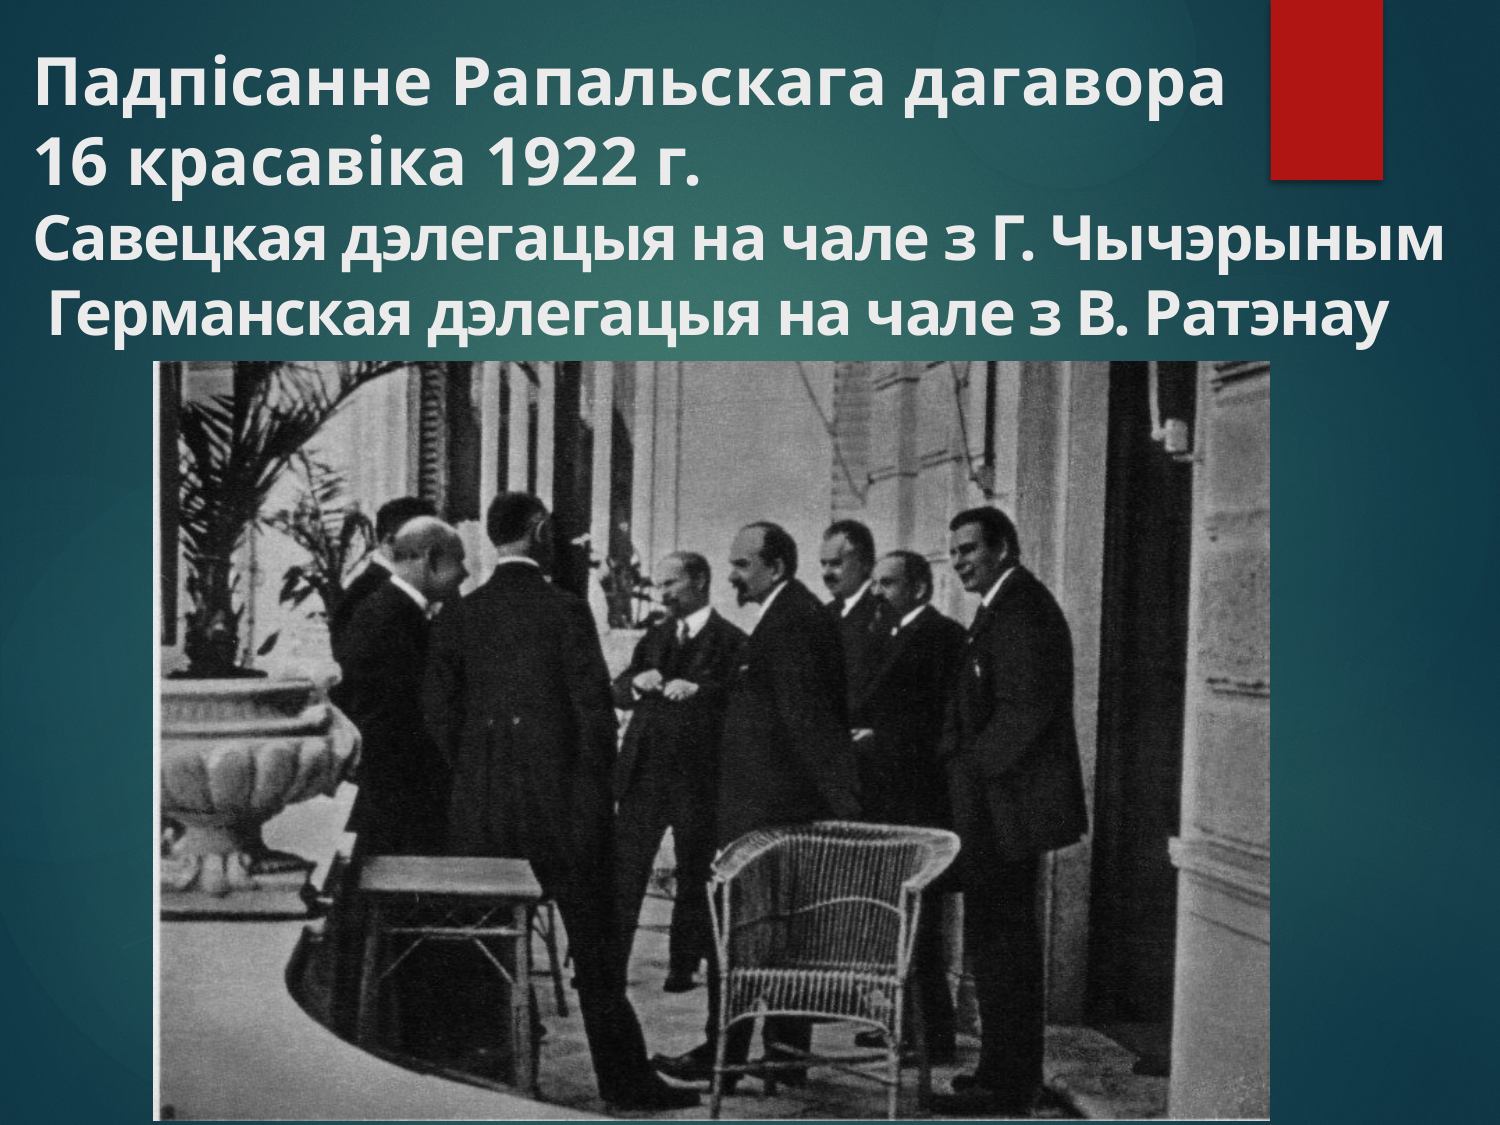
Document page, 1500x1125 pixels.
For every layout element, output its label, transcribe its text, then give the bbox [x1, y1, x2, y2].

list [153, 361, 1270, 1121]
title Падпісанне Рапальскага дагавора 16 красавіка 1922 г. Савецкая дэлегацыя на чале з Г. Чычэрыным Германская дэлегацыя на чале з В. Ратэнау [17, 30, 1483, 362]
